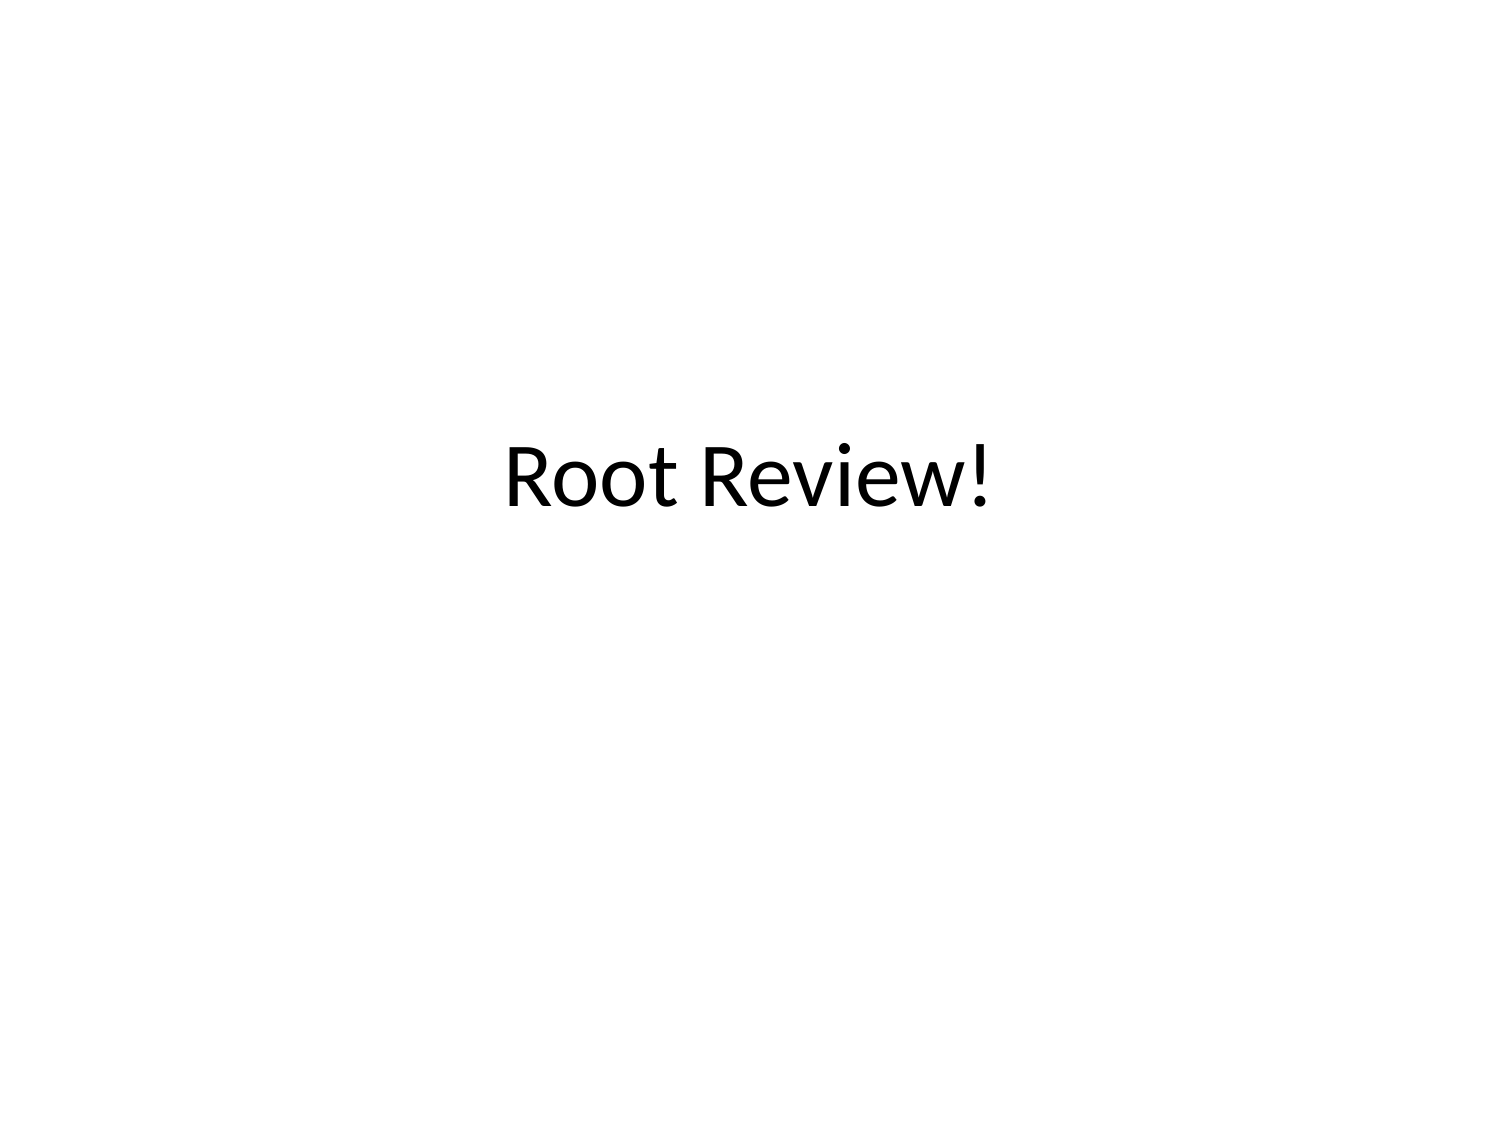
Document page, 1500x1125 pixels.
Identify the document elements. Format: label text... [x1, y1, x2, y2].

title Root Review! [112, 349, 1388, 591]
